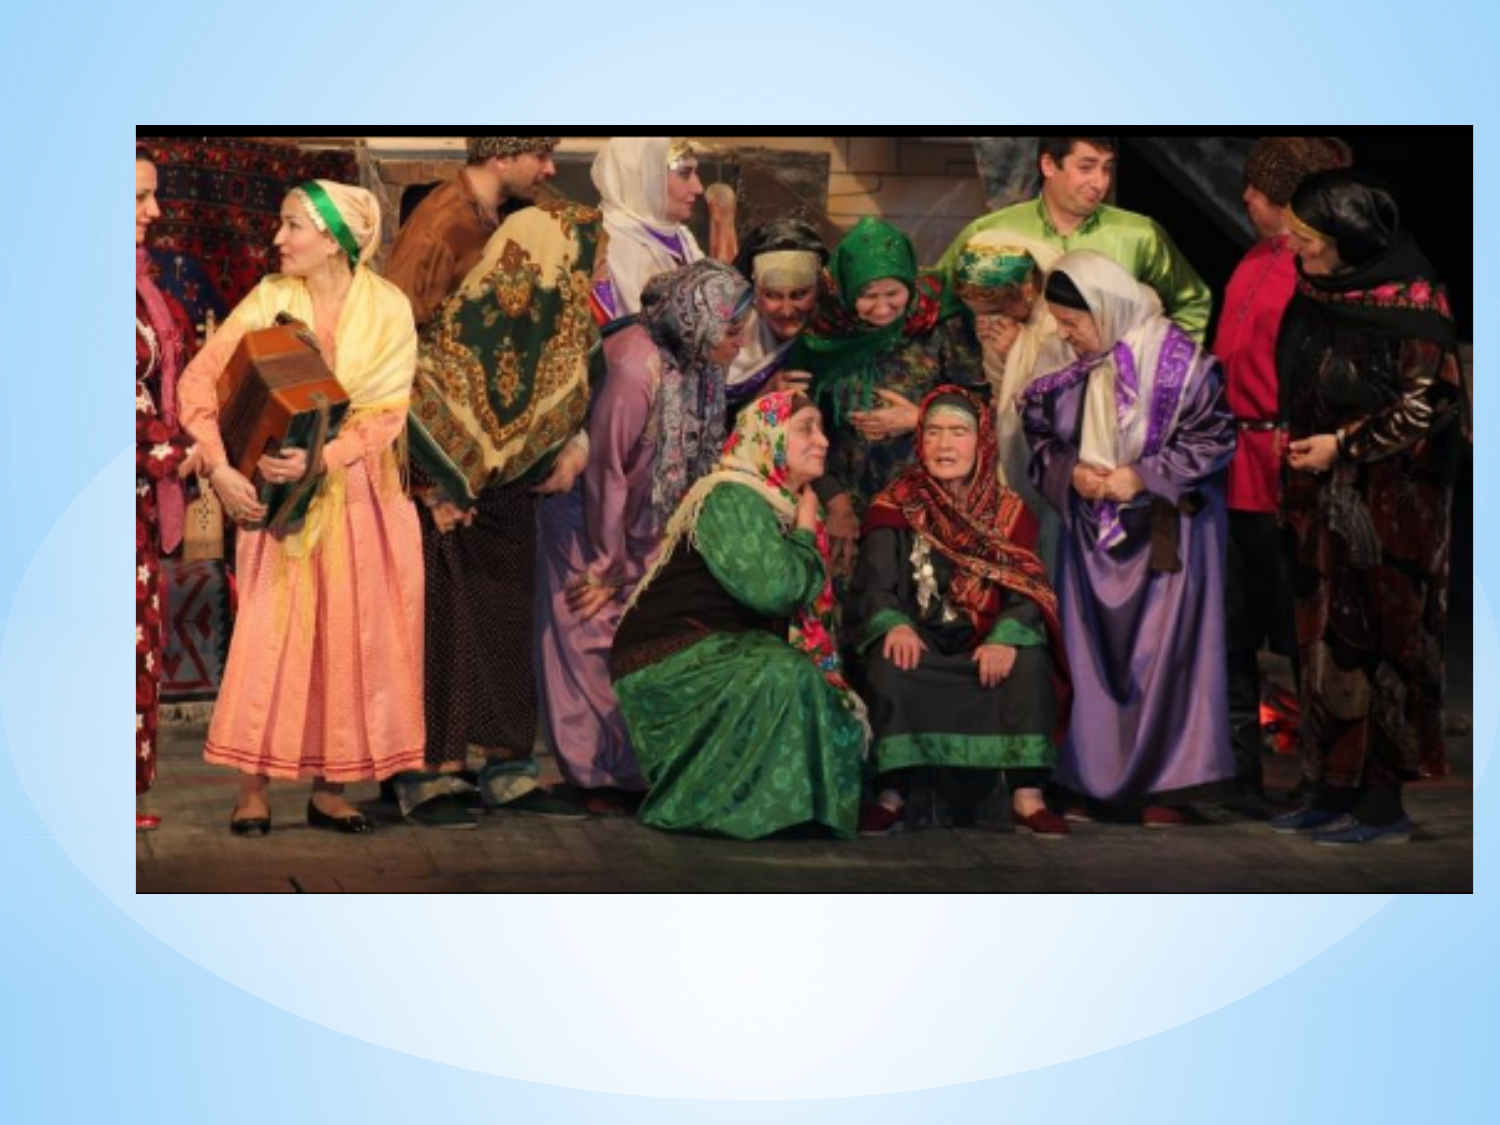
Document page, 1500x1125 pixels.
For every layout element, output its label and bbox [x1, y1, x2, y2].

picture [135, 125, 1474, 894]
